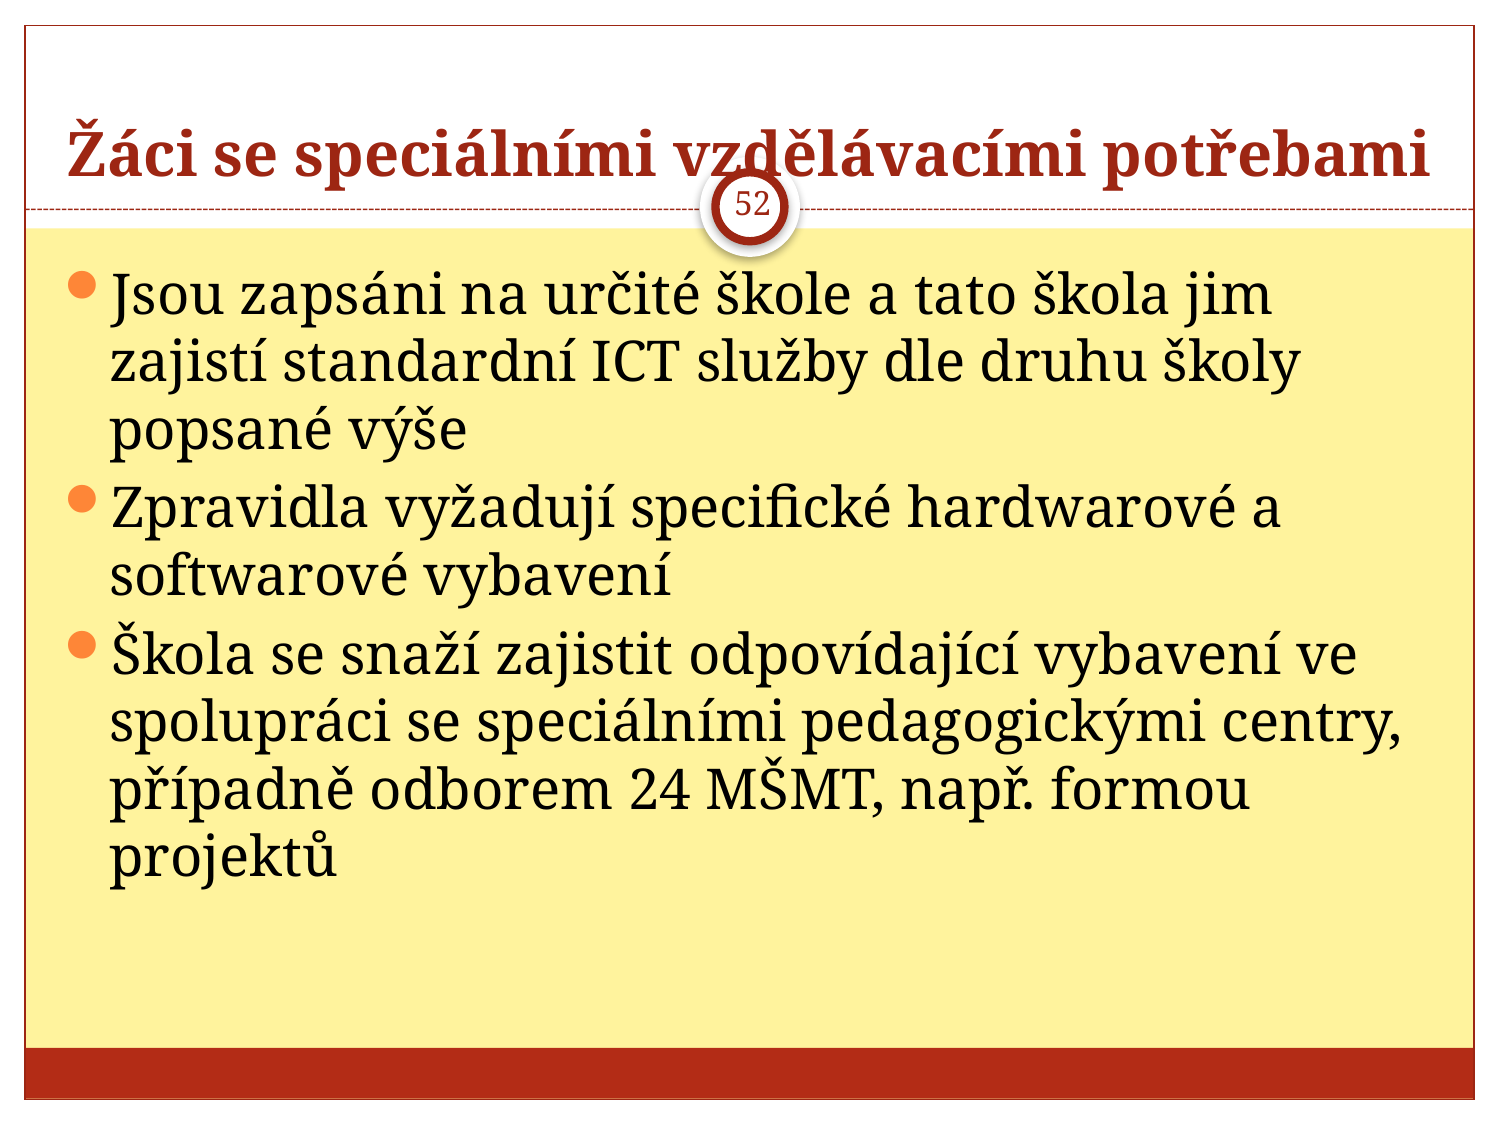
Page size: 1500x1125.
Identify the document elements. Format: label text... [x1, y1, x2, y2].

slide_number 52 [715, 168, 791, 241]
title Žáci se speciálními vzdělávacími potřebami [49, 37, 1450, 197]
list Jsou zapsáni na určité škole a tato škola jim zajistí standardní ICT služby dle druhu školy popsané výše Zpravidla vyžadují specifické hardwarové a softwarové vybavení Škola se snaží zajistit odpovídající vybavení ve spolupráci se speciálními pedagogickými centry, případně odborem 24 MŠMT, např. formou projektů [49, 250, 1445, 1001]
